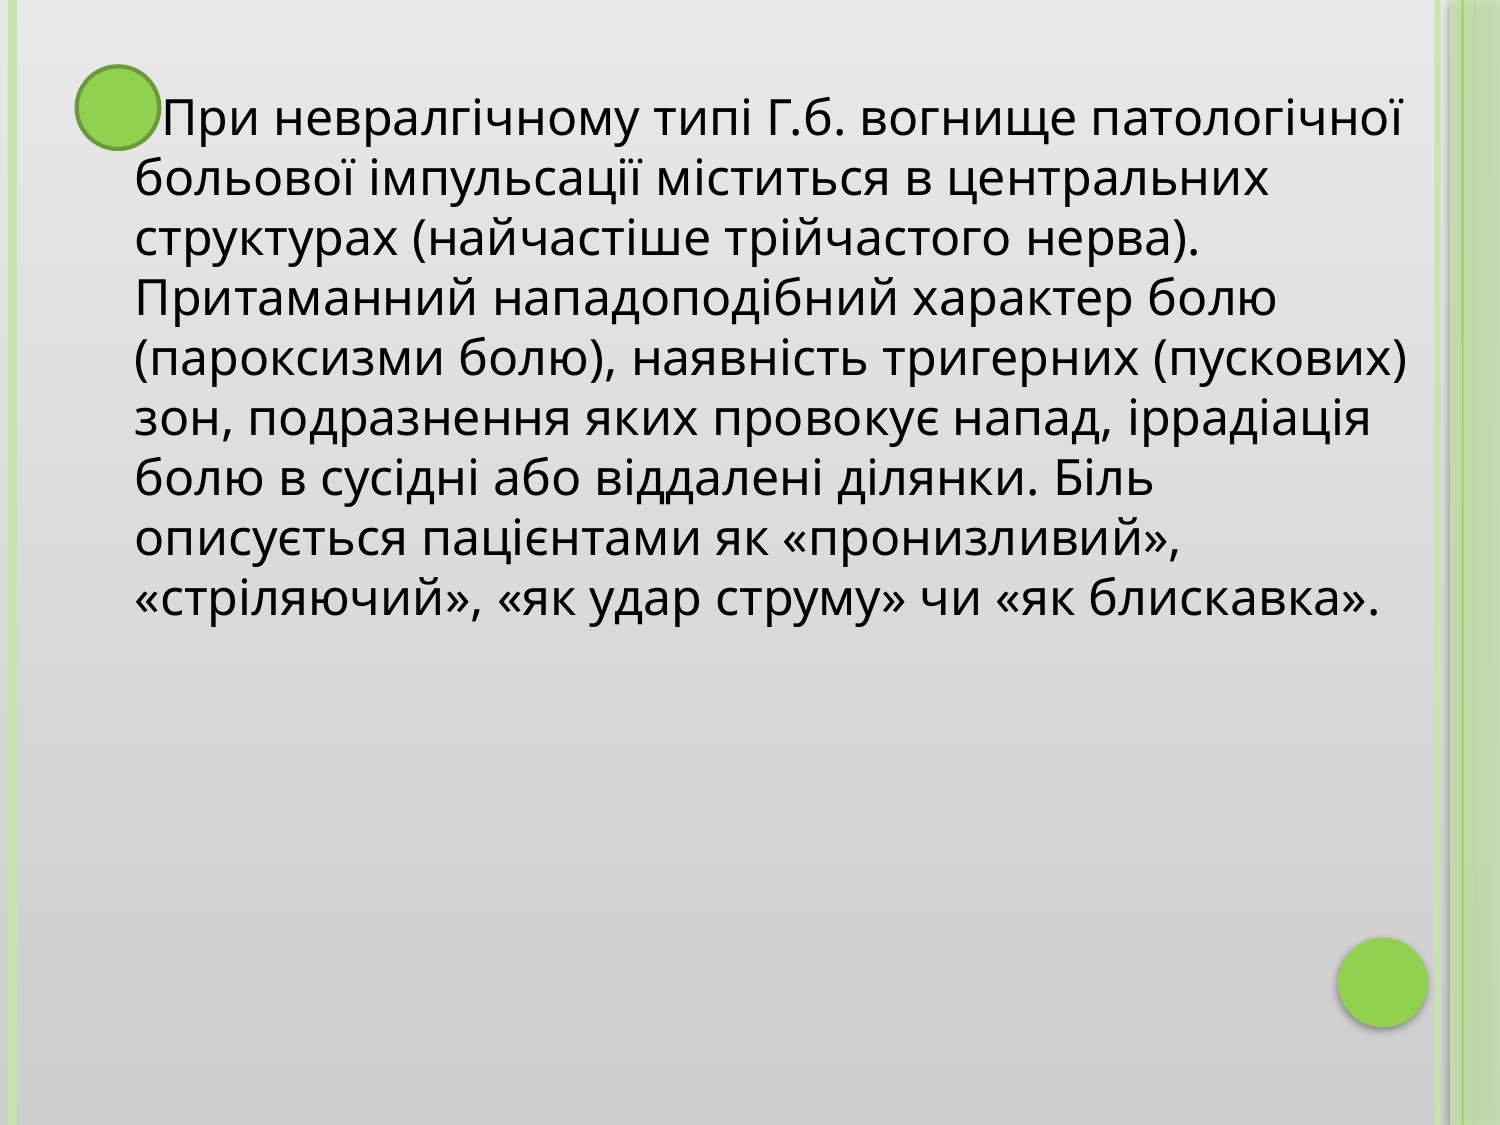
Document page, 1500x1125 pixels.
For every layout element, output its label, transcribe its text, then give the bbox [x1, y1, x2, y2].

list . При невралгічному типі Г.б. вогнище патологічної больової імпульсації міститься в центральних структурах (найчастіше трійчастого нерва). Притаманний нападоподібний характер болю (пароксизми болю), наявність тригерних (пускових) зон, подразнення яких провокує напад, іррадіація болю в сусідні або віддалені ділянки. Біль описується пацієнтами як «пронизливий», «стріляючий», «як удар струму» чи «як блискавка». [75, 78, 1447, 1062]
text_box [74, 64, 162, 152]
